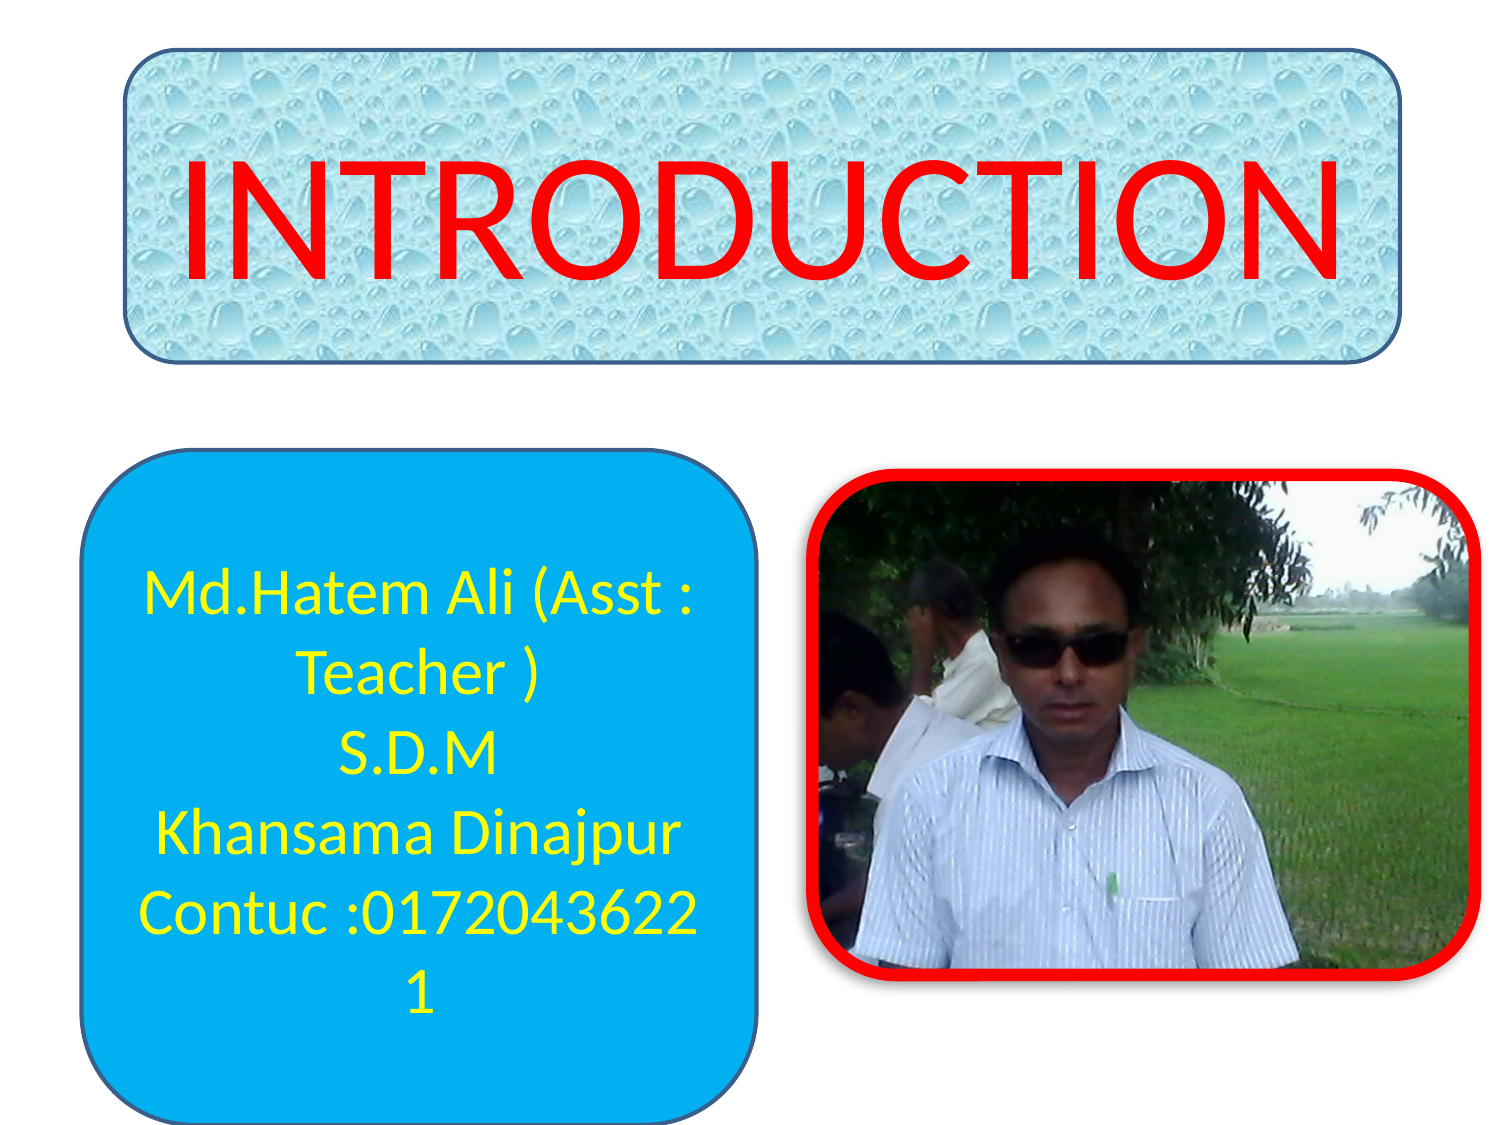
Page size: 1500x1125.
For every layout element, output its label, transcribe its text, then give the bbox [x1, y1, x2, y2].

text_box INTRODUCTION [122, 47, 1403, 365]
text_box Md.Hatem Ali (Asst : Teacher ) S.D.M Khansama Dinajpur Contuc :01720436221 [79, 447, 759, 1125]
picture [812, 474, 1476, 976]
